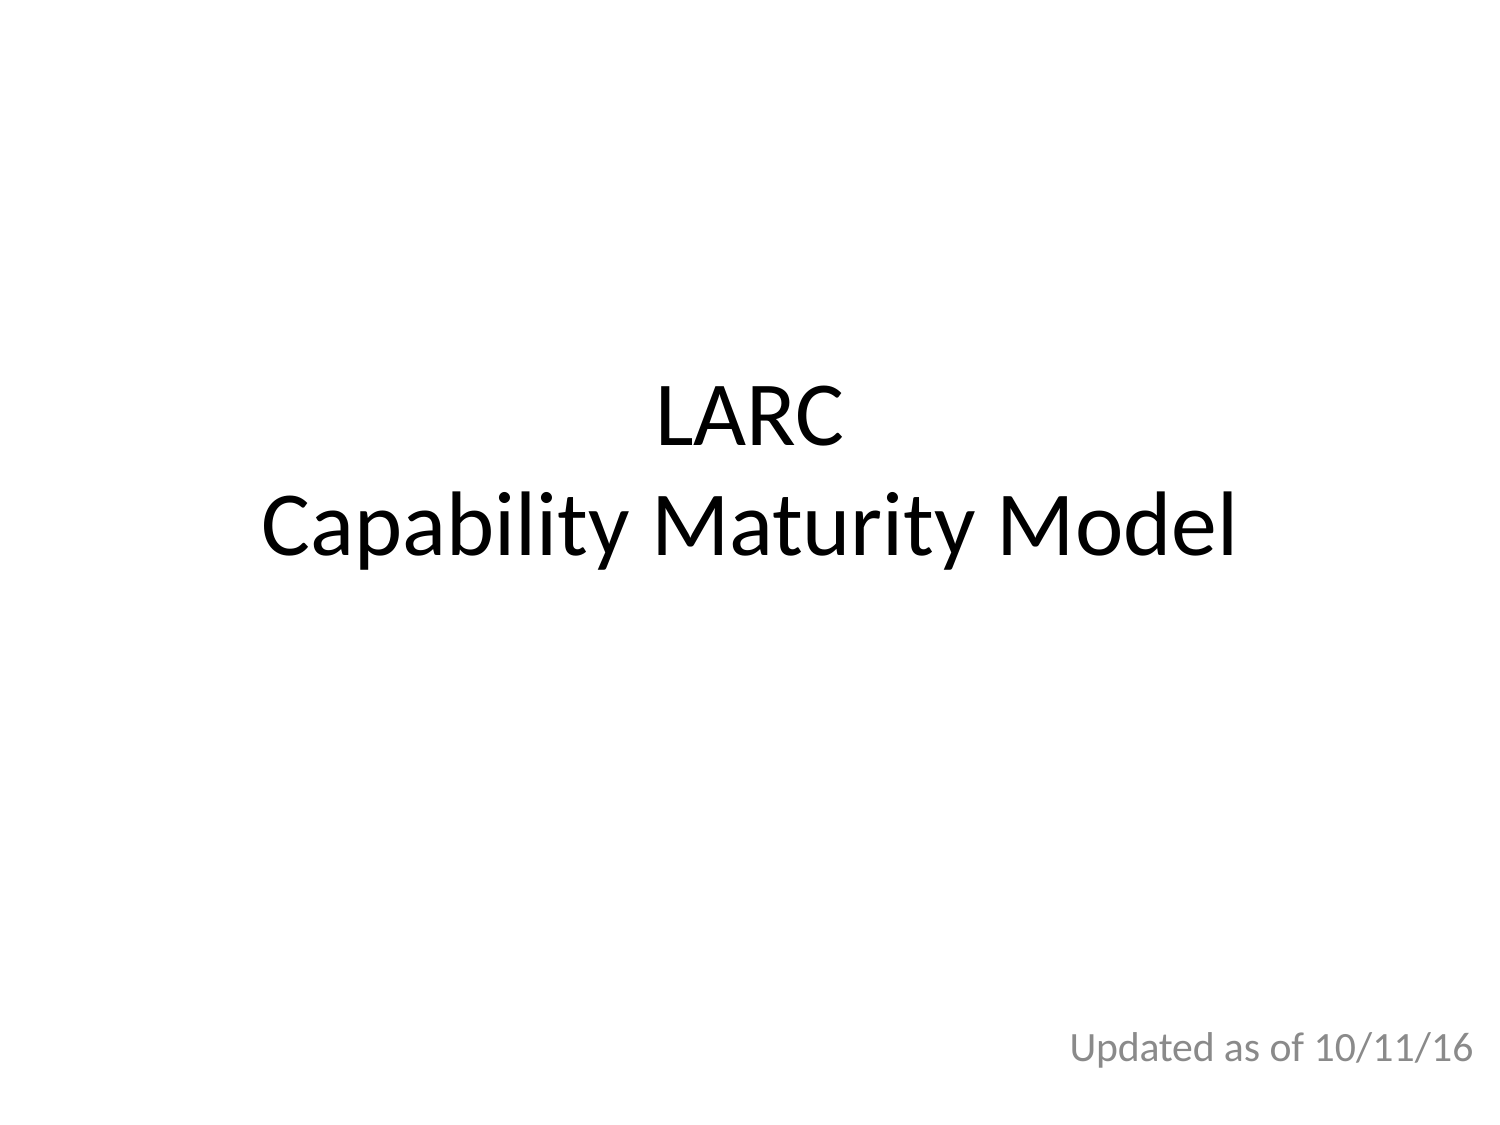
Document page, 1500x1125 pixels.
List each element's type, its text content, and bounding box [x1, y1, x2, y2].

title LARC Capability Maturity Model [258, 354, 1242, 575]
text_box Updated as of 10/11/16 [1067, 1020, 1478, 1071]
